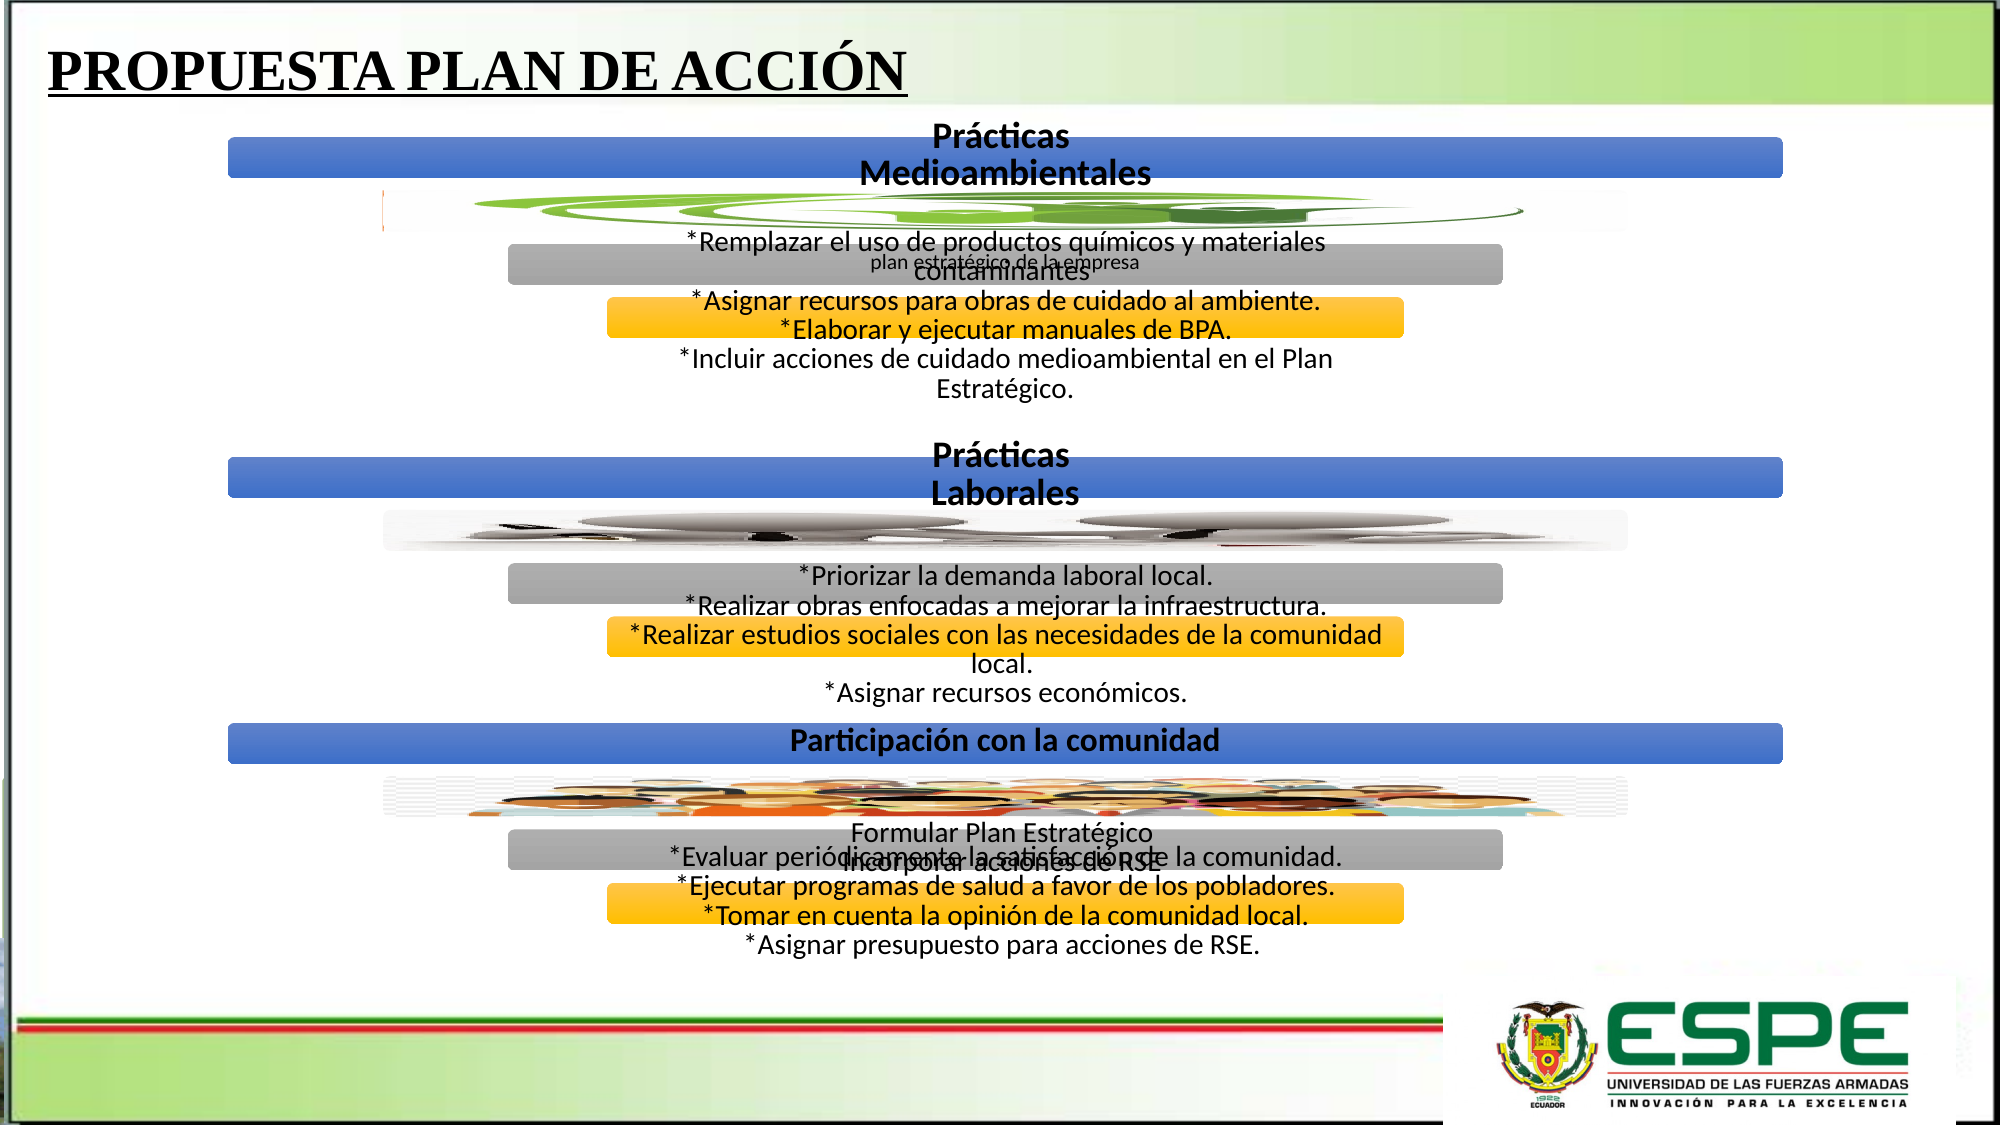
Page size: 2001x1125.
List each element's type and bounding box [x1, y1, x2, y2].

picture [0, 0, 2000, 1125]
text_box [33, 137, 1978, 977]
